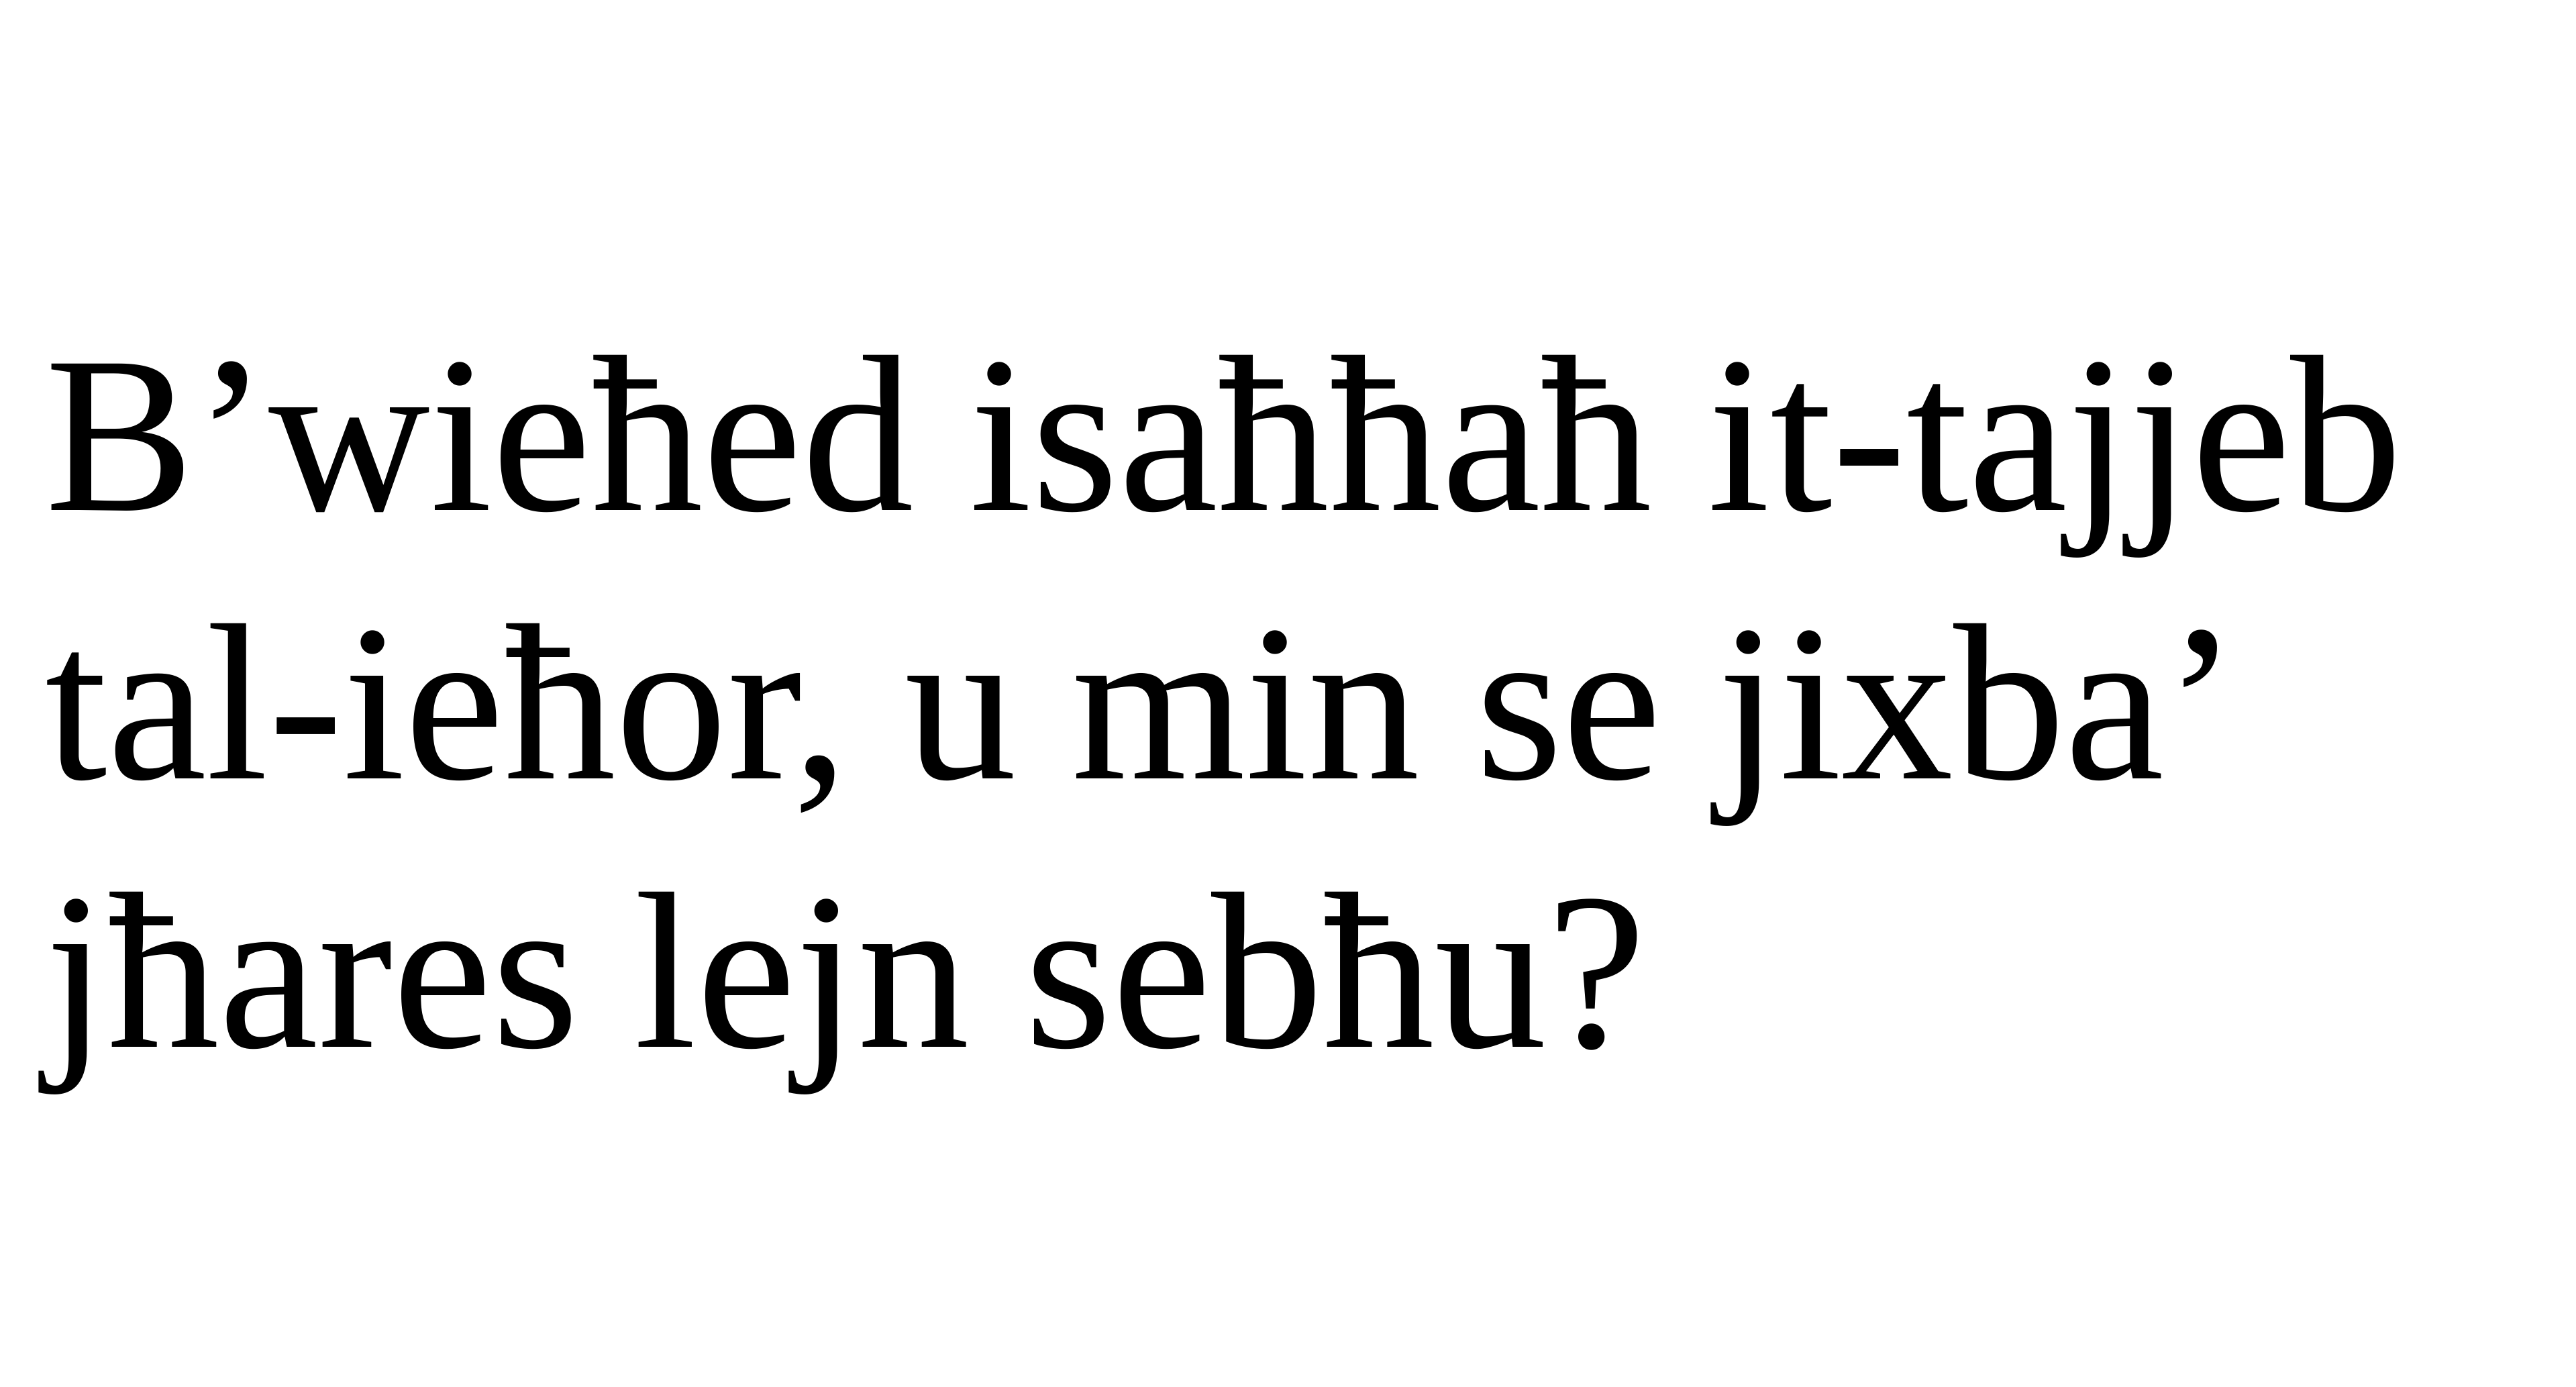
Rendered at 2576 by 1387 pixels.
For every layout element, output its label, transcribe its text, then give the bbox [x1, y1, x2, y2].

text_box B’wieħed isaħħaħ it-tajjeb tal-ieħor, u min se jixba’ jħares lejn sebħu? [35, 282, 2540, 1097]
